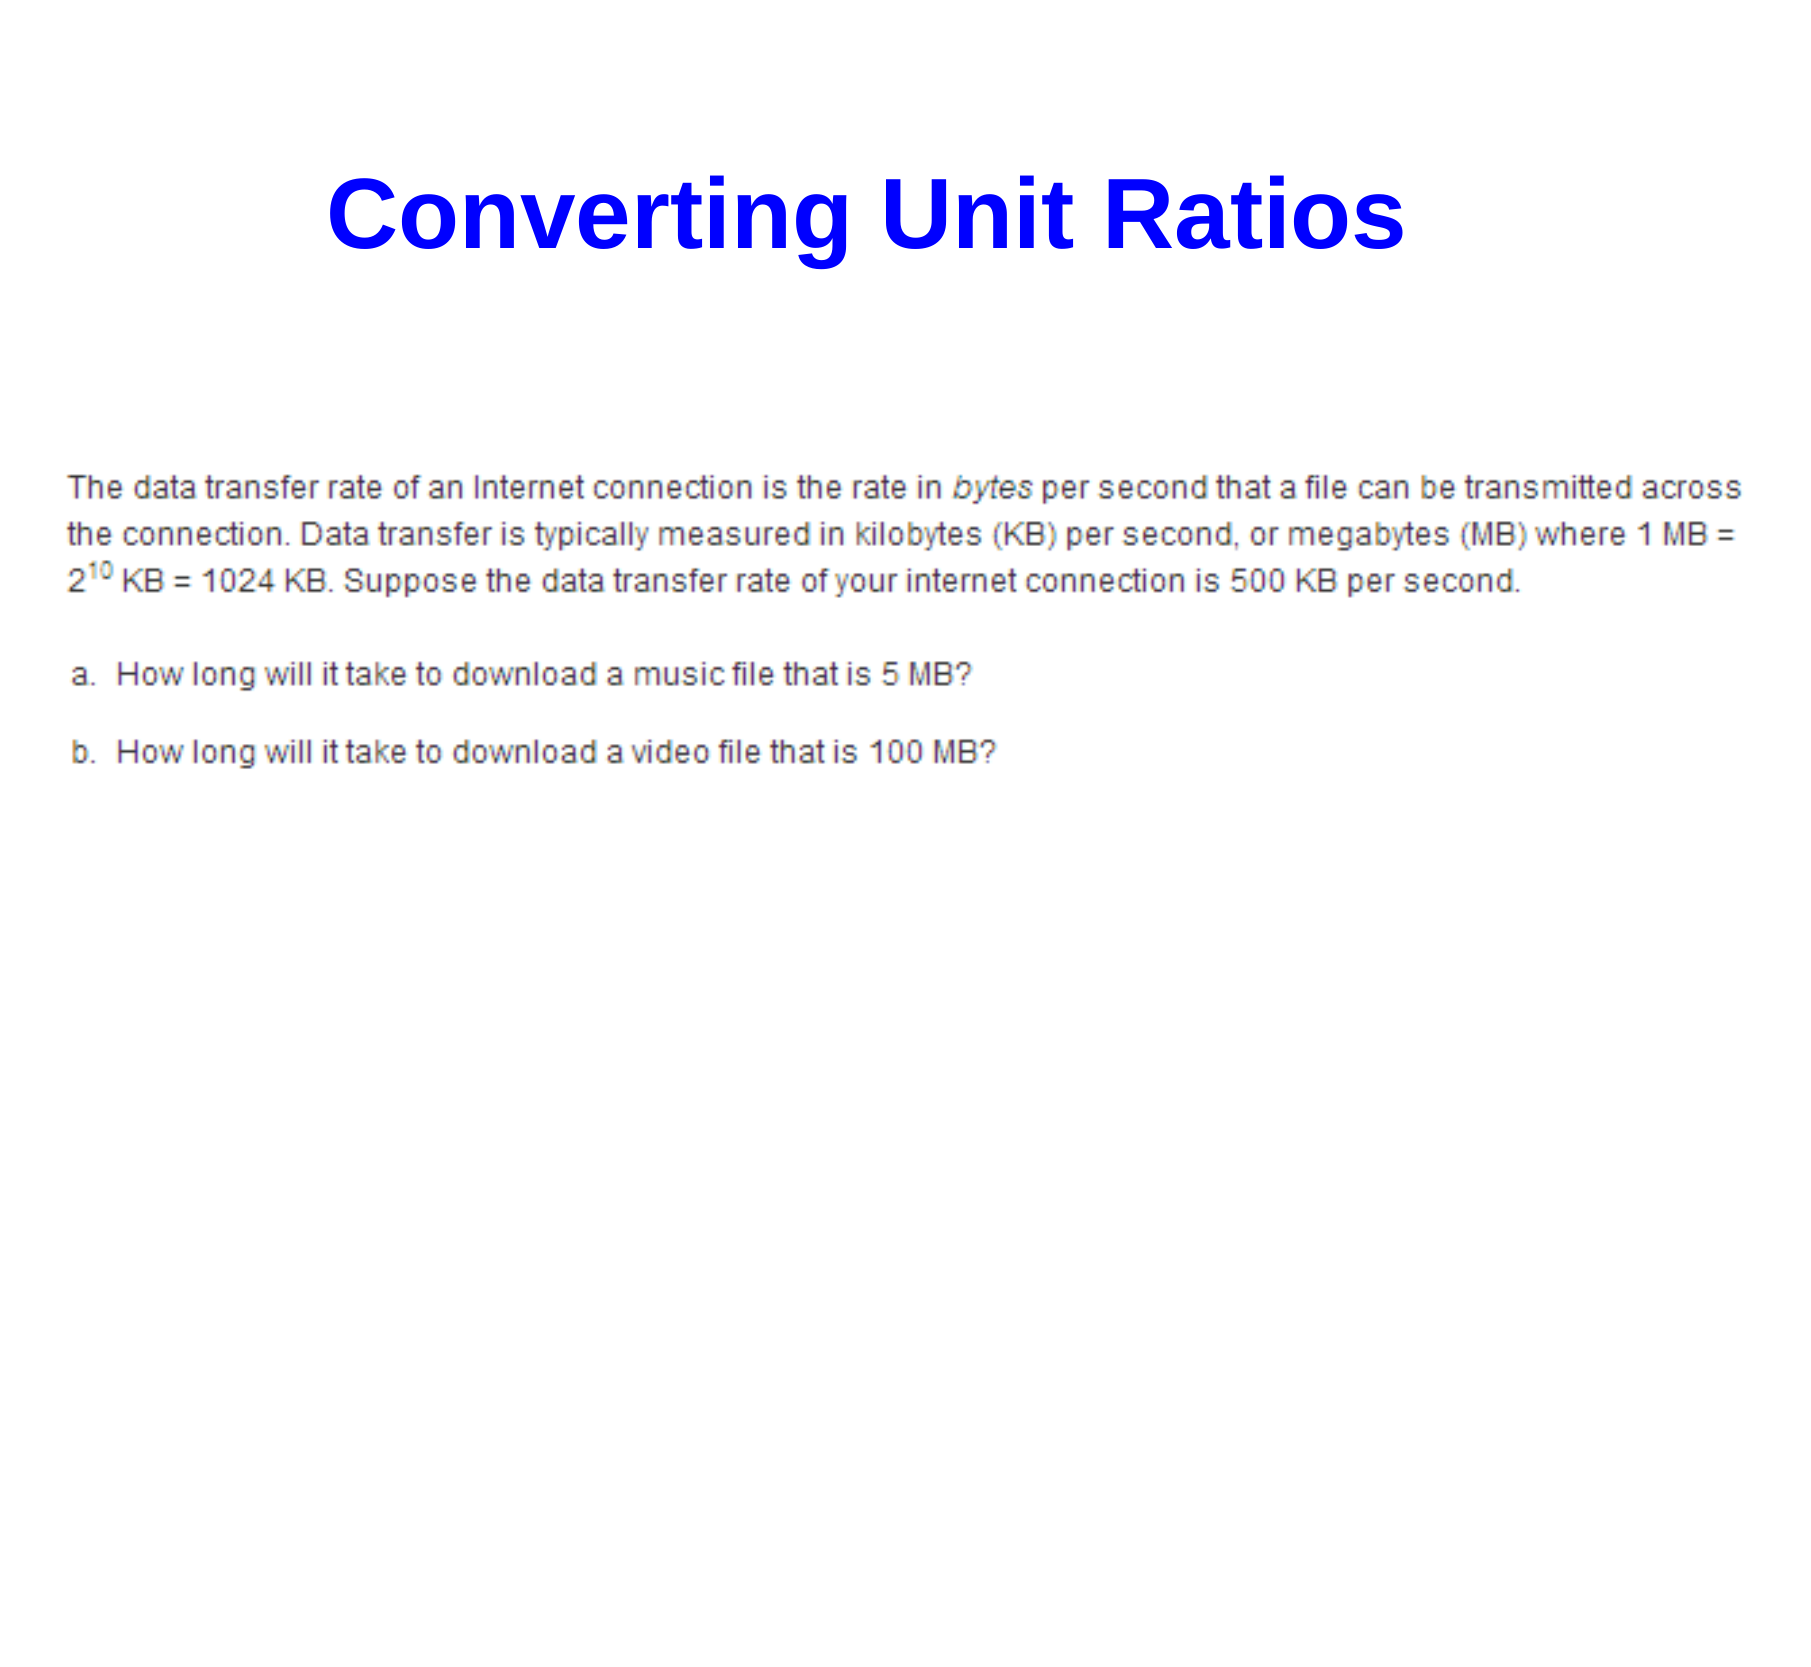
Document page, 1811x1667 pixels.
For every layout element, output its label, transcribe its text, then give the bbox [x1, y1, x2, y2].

picture [51, 463, 1809, 783]
text_box Converting Unit Ratios [292, 140, 1442, 276]
